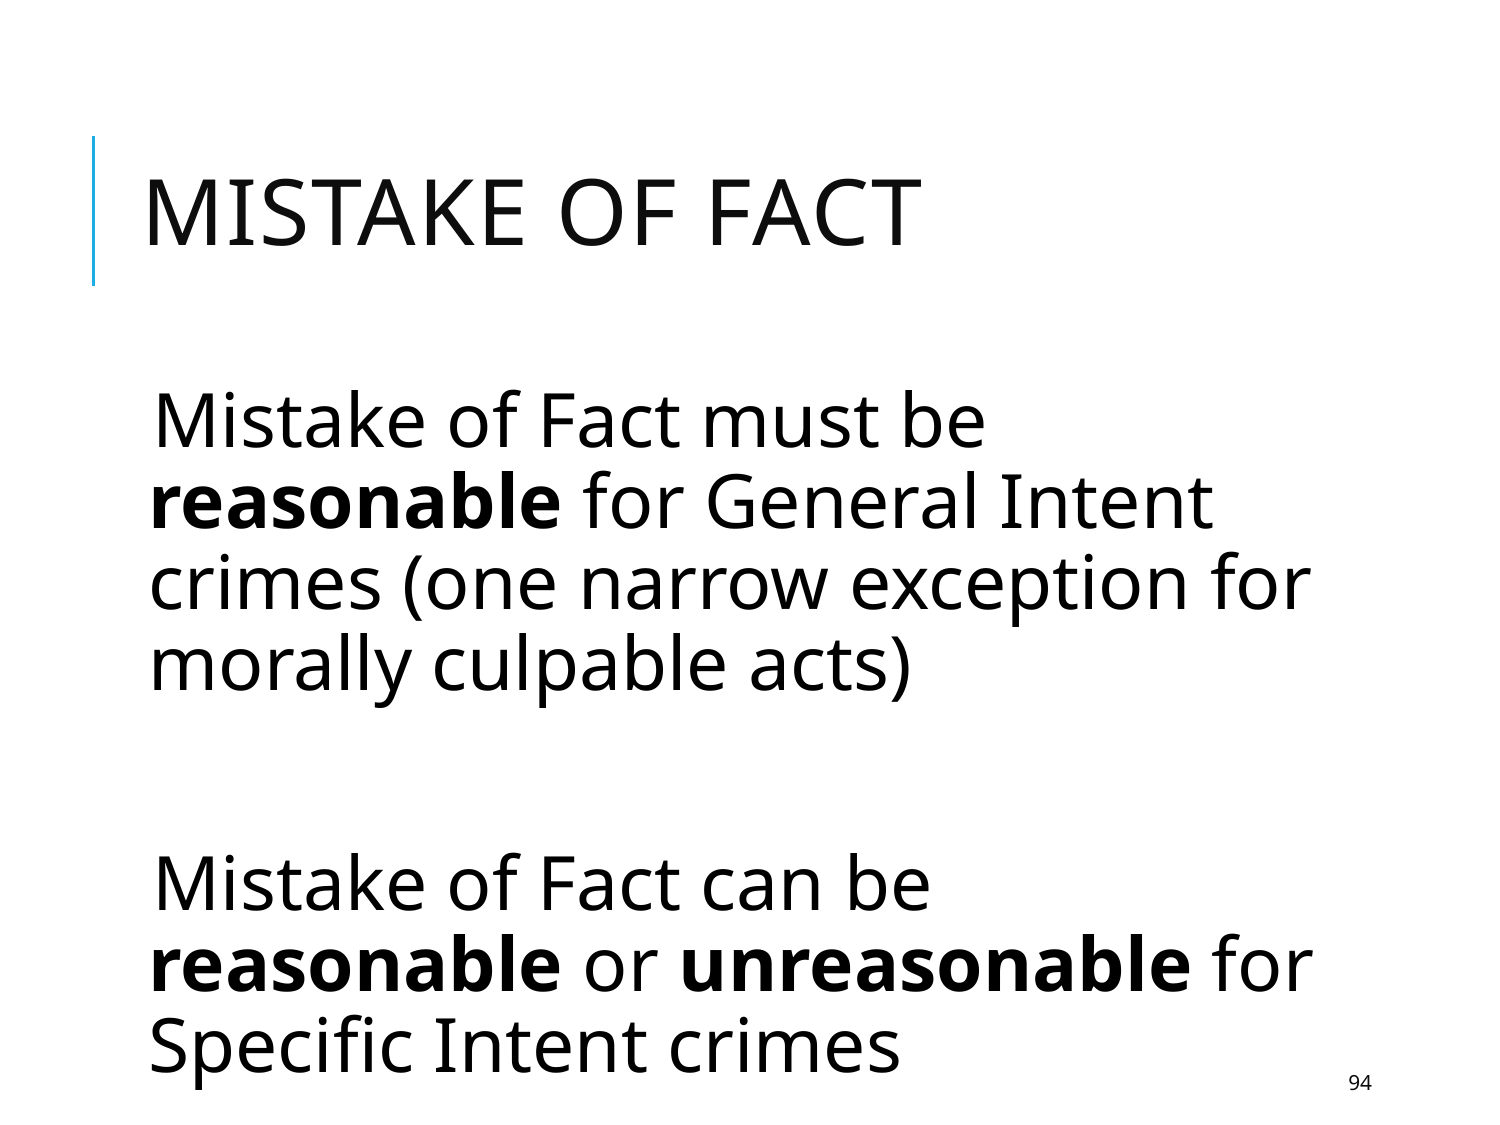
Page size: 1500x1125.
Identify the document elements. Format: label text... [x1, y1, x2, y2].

title Mistake of Fact [126, 96, 1322, 342]
list Mistake of Fact must be reasonable for General Intent crimes (one narrow exception for morally culpable acts) Mistake of Fact can be reasonable or unreasonable for Specific Intent crimes [126, 375, 1322, 1035]
slide_number 94 [1333, 1061, 1454, 1107]
